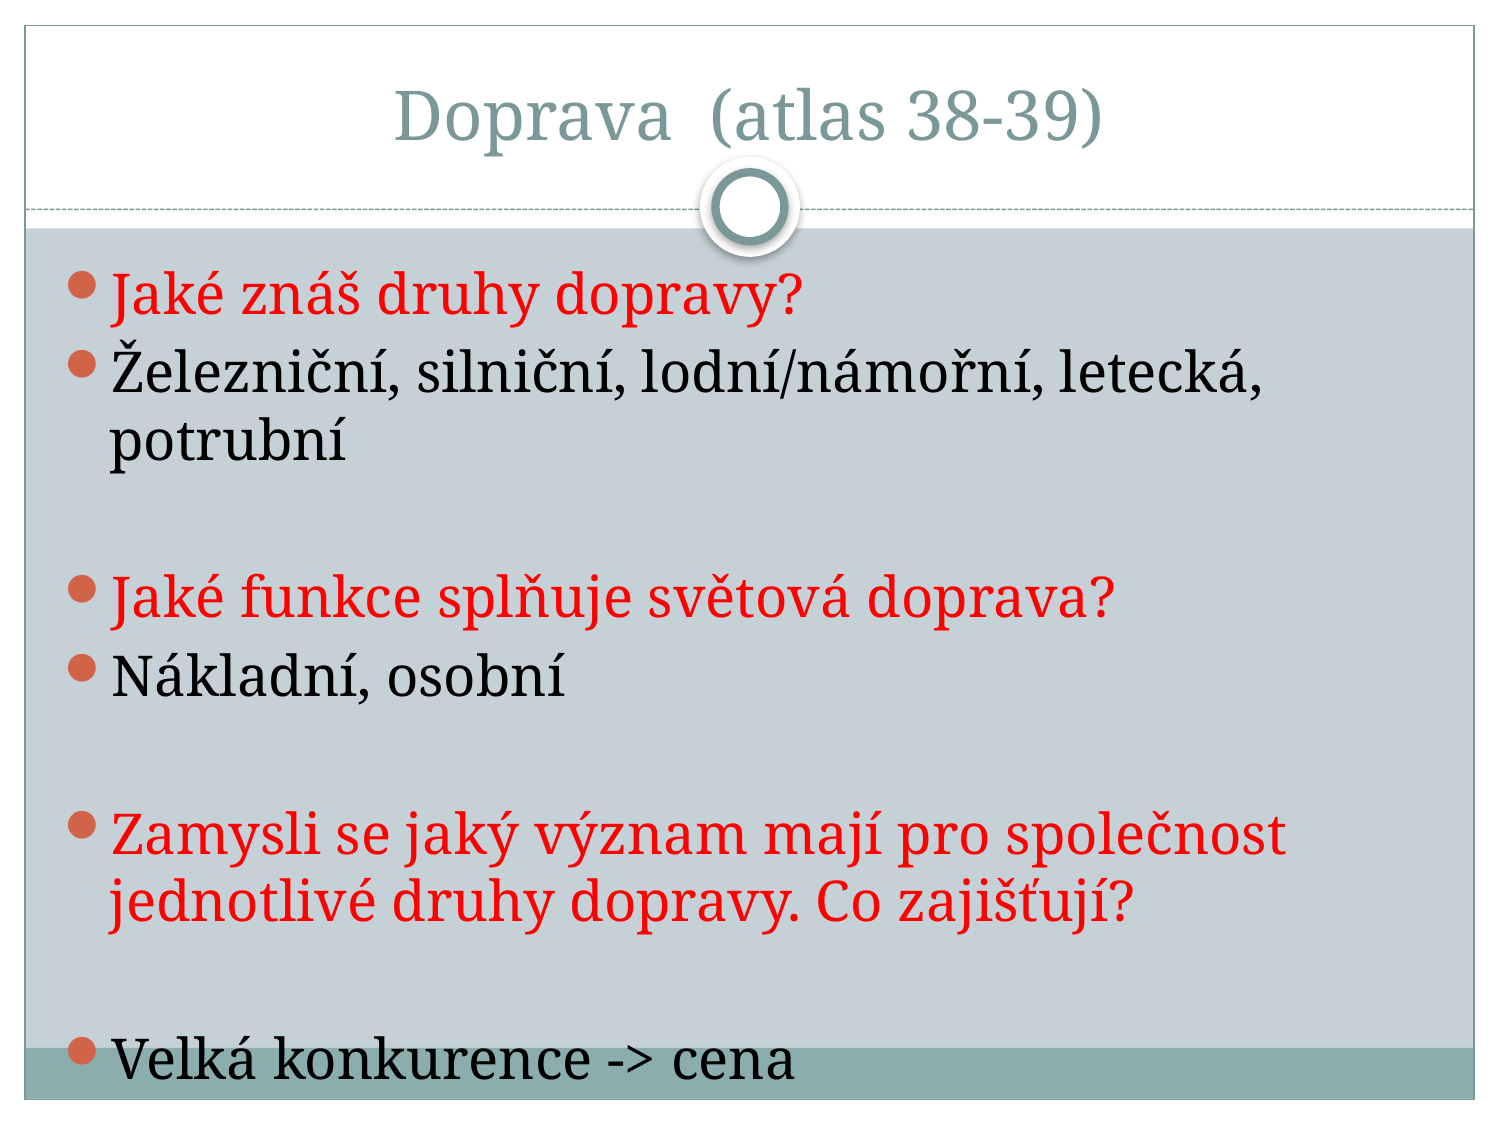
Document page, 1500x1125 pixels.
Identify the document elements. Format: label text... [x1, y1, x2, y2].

title Doprava (atlas 38-39) [49, 37, 1450, 162]
list Jaké znáš druhy dopravy? Železniční, silniční, lodní/námořní, letecká, potrubní Jaké funkce splňuje světová doprava? Nákladní, osobní Zamysli se jaký význam mají pro společnost jednotlivé druhy dopravy. Co zajišťují? Velká konkurence -> cena [49, 250, 1445, 1088]
